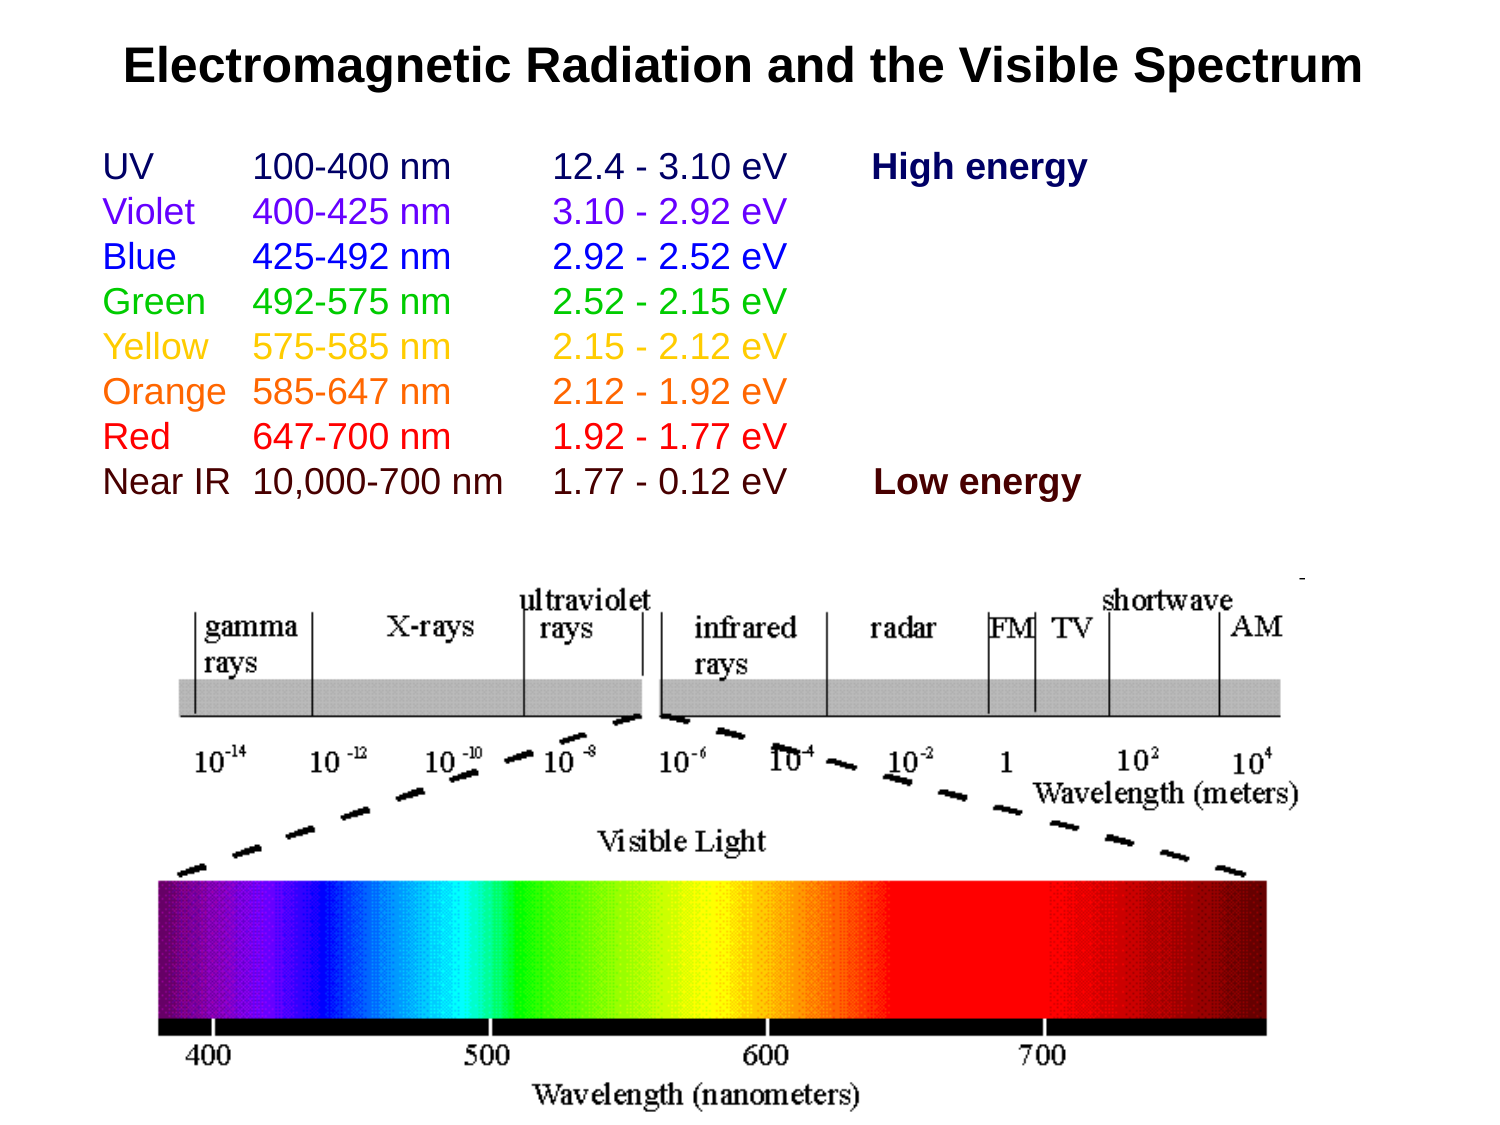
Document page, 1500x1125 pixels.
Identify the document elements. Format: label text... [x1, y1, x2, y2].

picture [149, 578, 1307, 1125]
text_box Electromagnetic Radiation and the Visible Spectrum UV 100-400 nm 12.4 - 3.10 eV High energy Violet 400-425 nm 3.10 - 2.92 eV Blue 425-492 nm 2.92 - 2.52 eV Green 492-575 nm 2.52 - 2.15 eV Yellow 575-585 nm 2.15 - 2.12 eV Orange 585-647 nm 2.12 - 1.92 eV Red 647-700 nm 1.92 - 1.77 eV Near IR 10,000-700 nm 1.77 - 0.12 eV Low energy [87, 24, 1400, 555]
